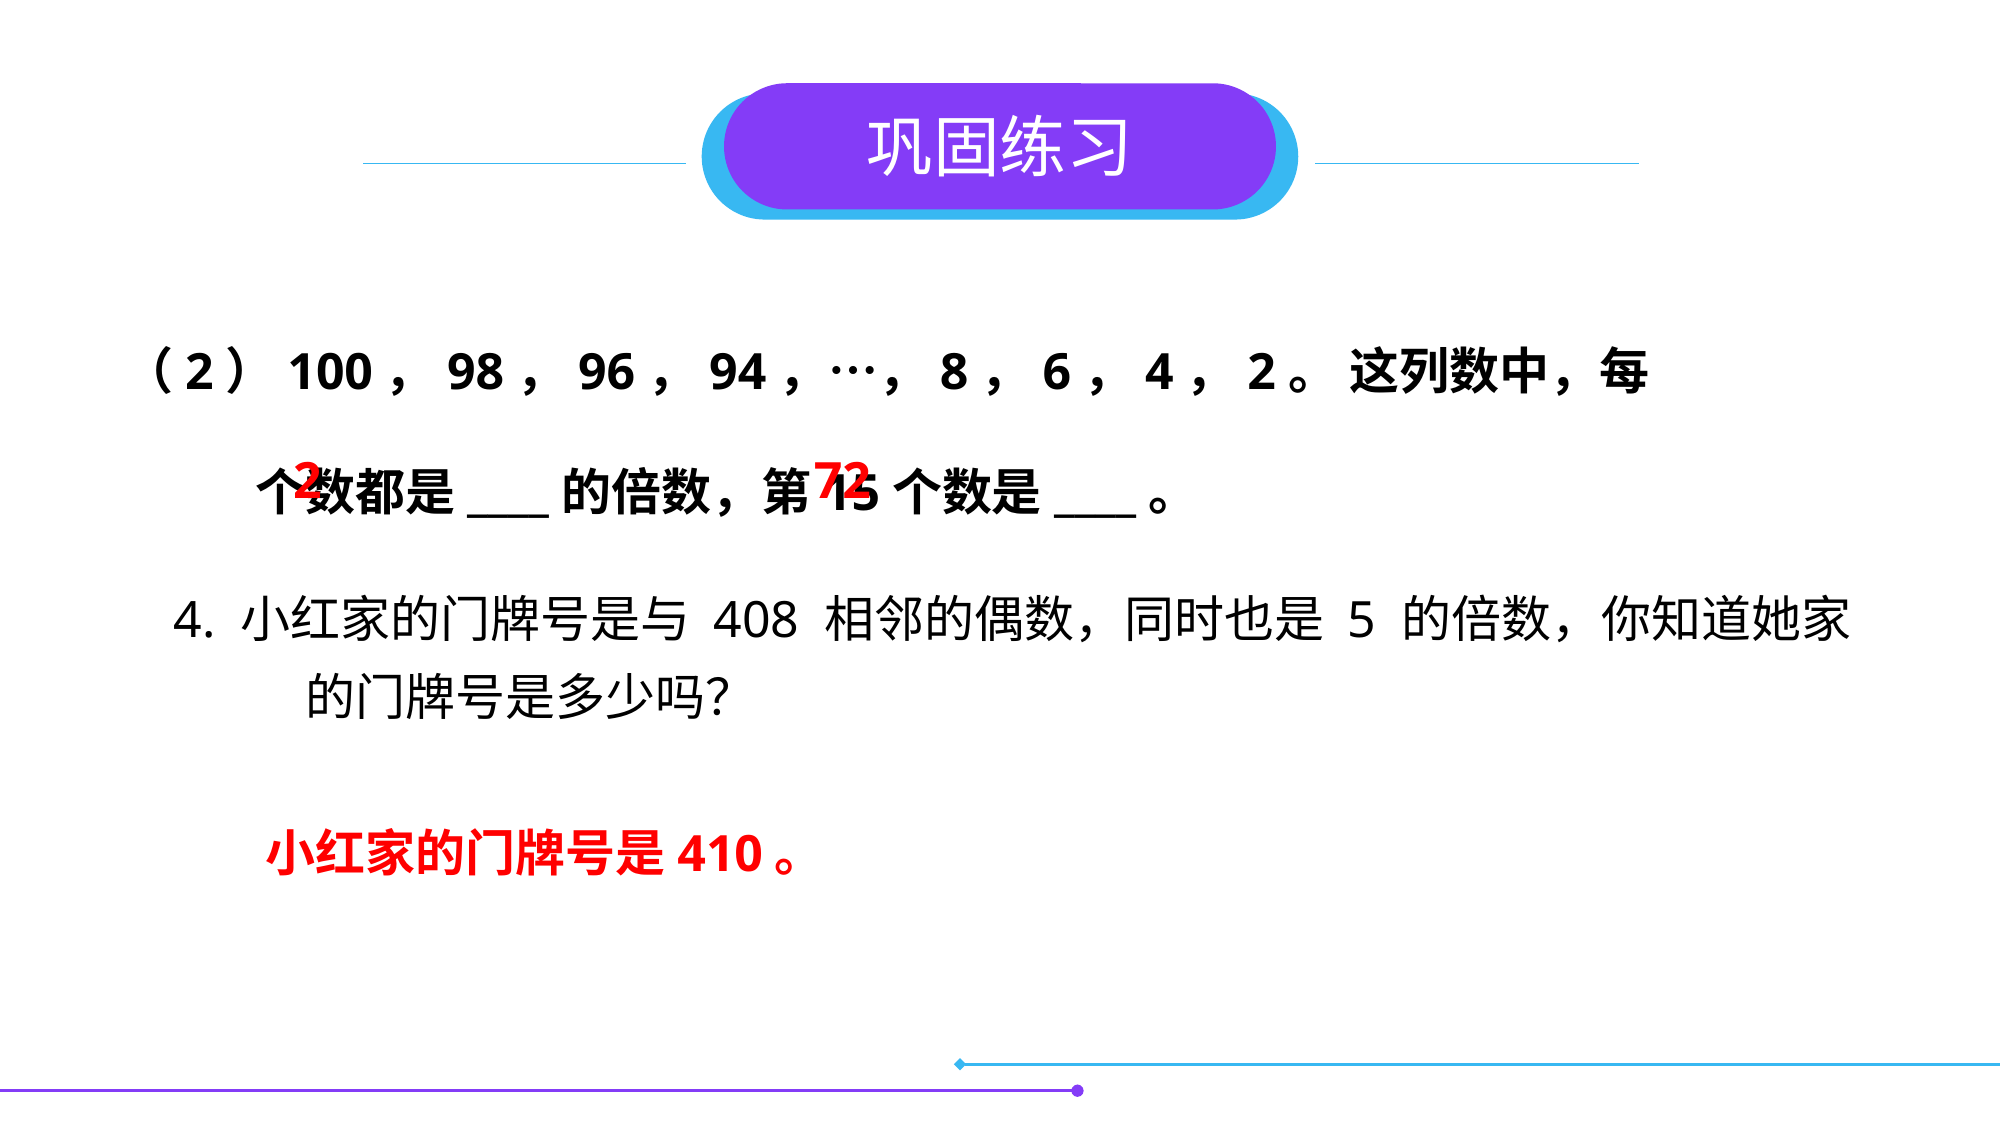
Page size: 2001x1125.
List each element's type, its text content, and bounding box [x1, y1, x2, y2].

text_box 小红家的门牌号是410。 [250, 814, 1173, 890]
text_box 72 [798, 381, 886, 516]
text_box 巩固练习 [757, 97, 1243, 192]
text_box 2 [278, 381, 376, 516]
text_box 4. 小红家的门牌号是与 408 相邻的偶数，同时也是 5 的倍数，你知道她家的门牌号是多少吗？ [159, 562, 1869, 734]
text_box （2）100，98，96，94，…，8，6，4，2。 这列数中，每个数都是____的倍数，第15个数是____。 [108, 272, 1669, 528]
